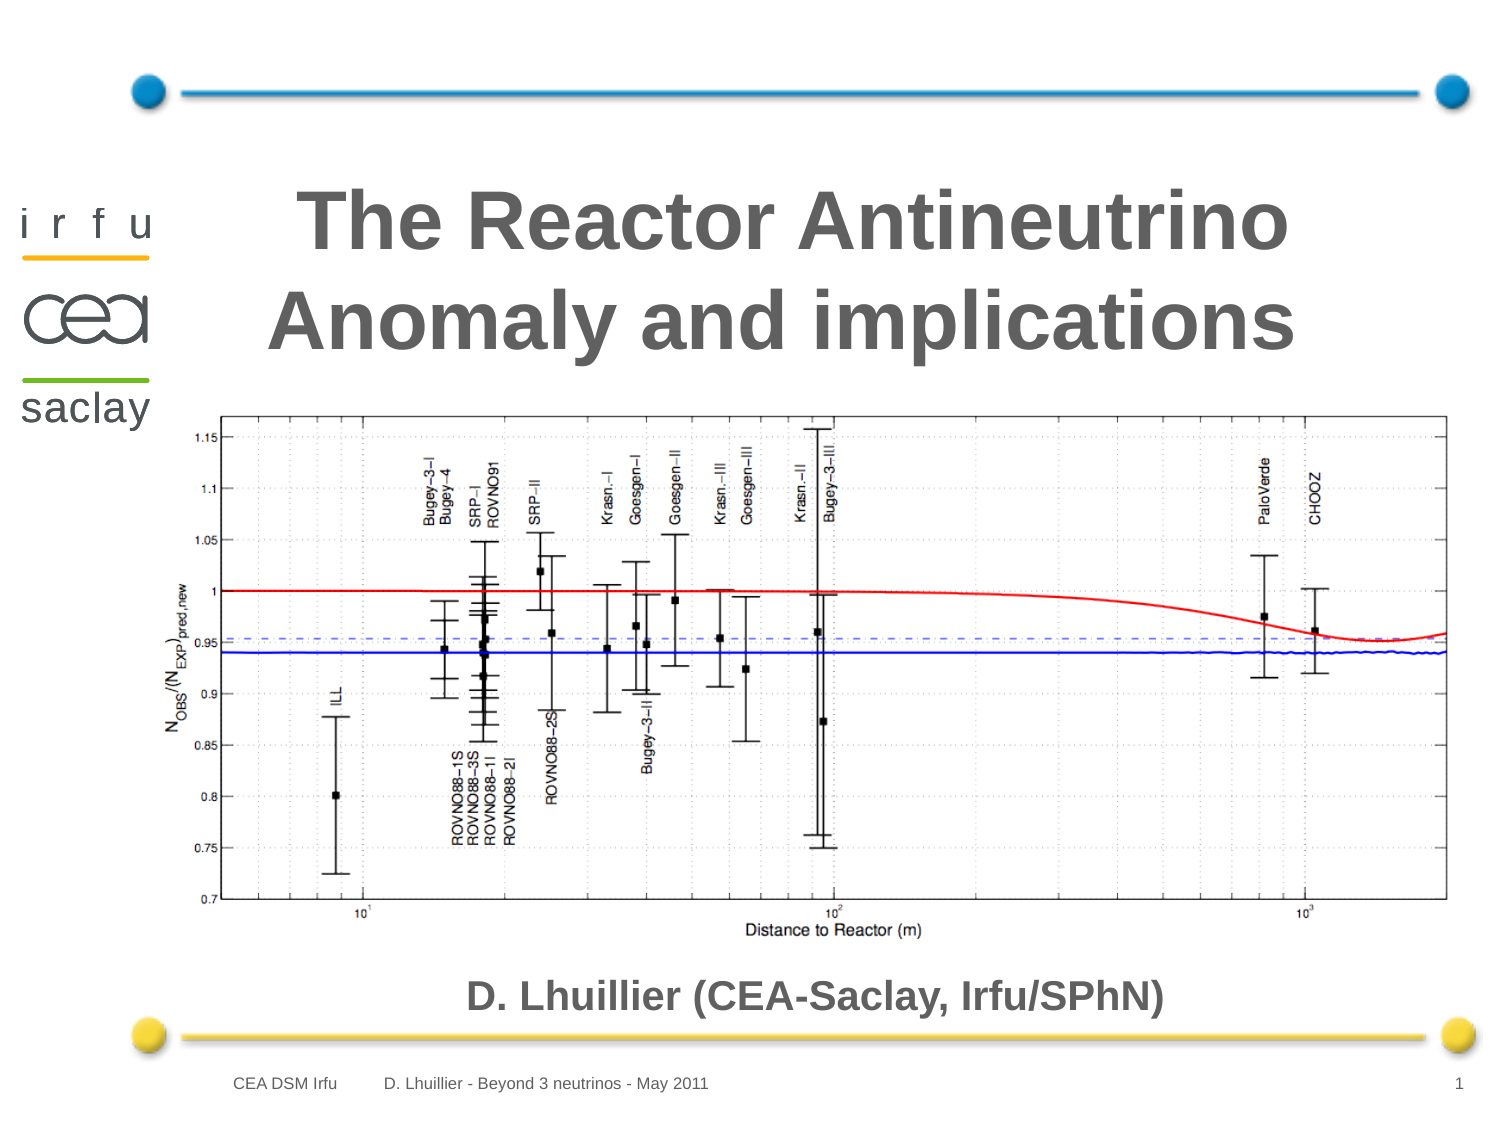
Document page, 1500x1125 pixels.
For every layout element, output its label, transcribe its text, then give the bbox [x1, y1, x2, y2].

footer D. Lhuillier - Beyond 3 neutrinos - May 2011 [383, 1065, 1430, 1101]
picture [112, 57, 1477, 126]
picture [112, 1027, 1483, 1071]
text_box The Reactor Antineutrino Anomaly and implications [102, 158, 1486, 374]
slide_number 1 [1430, 1065, 1492, 1101]
picture [151, 399, 1476, 949]
text_box D. Lhuillier (CEA-Saclay, Irfu/SPhN) [0, 960, 1488, 1027]
